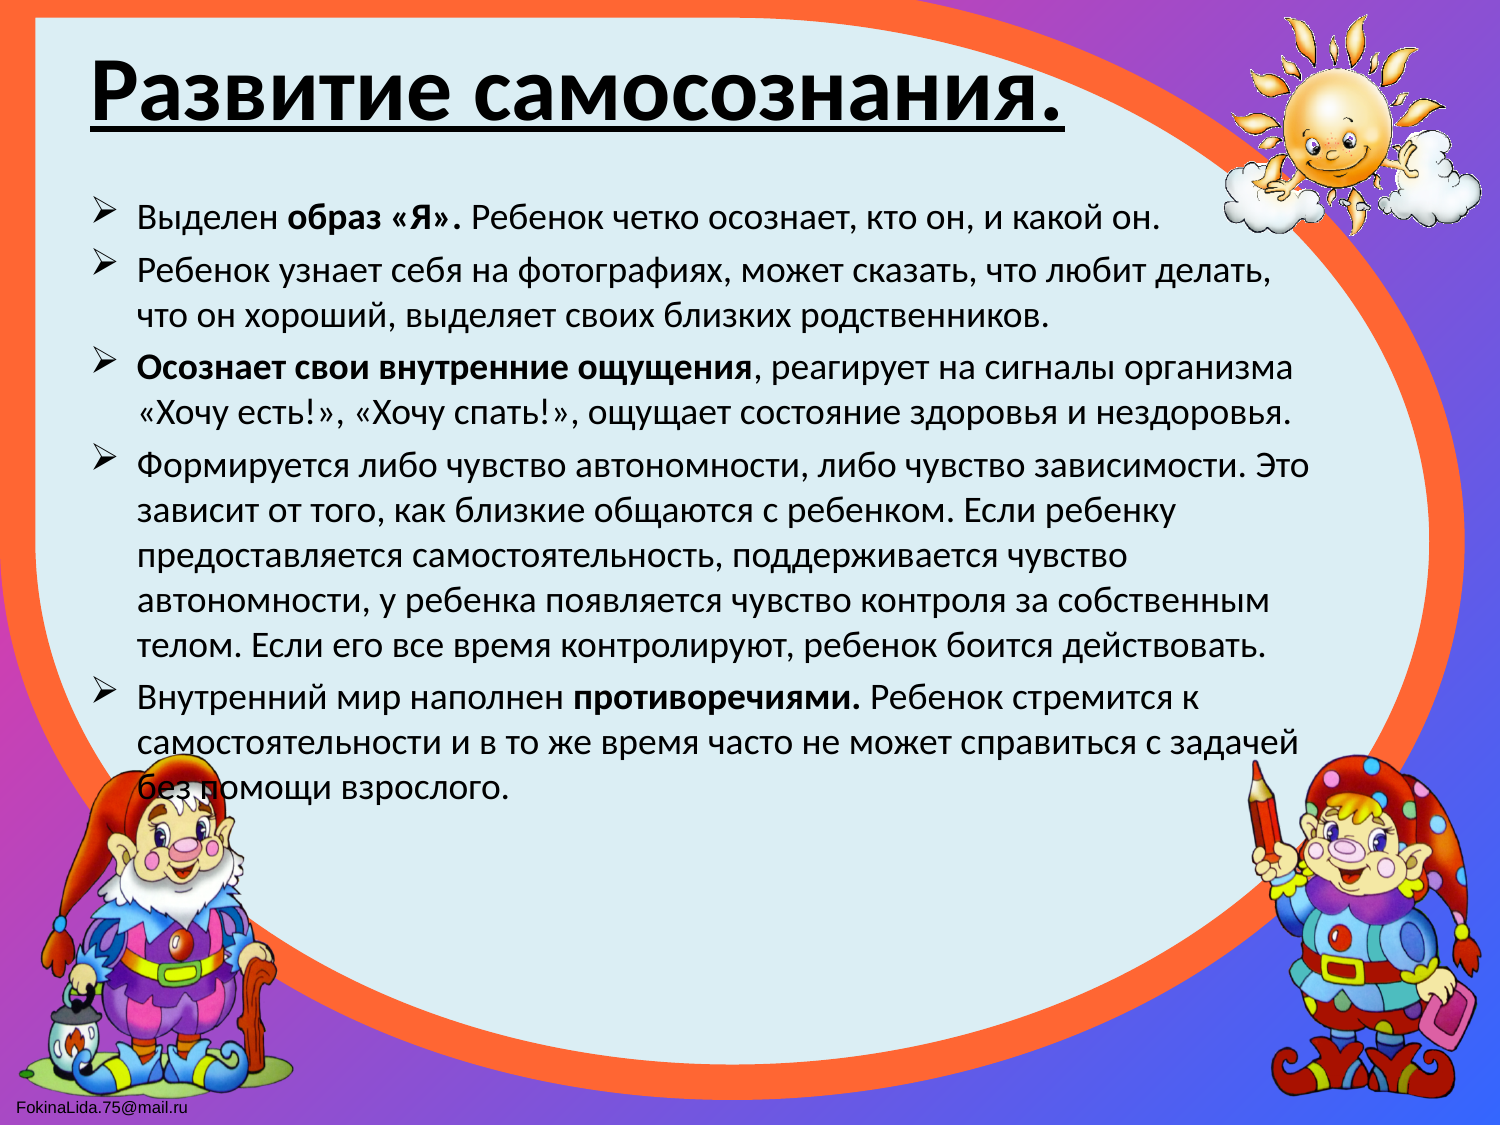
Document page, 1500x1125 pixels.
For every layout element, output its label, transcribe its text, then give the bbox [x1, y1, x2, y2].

title Развитие самосознания. [74, 44, 1426, 233]
picture [1214, 0, 1500, 244]
picture [1246, 751, 1483, 1101]
picture [17, 1006, 294, 1101]
list Выделен образ «Я». Ребенок четко осознает, кто он, и какой он. Ребенок узнает себя на фотографиях, может сказать, что любит делать, что он хороший, выделяет своих близких родственников. Осознает свои внутренние ощущения, реагирует на сигналы организма «Хочу есть!», «Хочу спать!», ощущает состояние здоровья и нездоровья. Формируется либо чувство автономности, либо чувство зависимости. Это зависит от того, как близкие общаются с ребенком. Если ребенку предоставляется самостоятельность, поддерживается чувство автономности, у ребенка появляется чувство контроля за собственным телом. Если его все время контролируют, ребенок боится действовать. Внутренний мир наполнен противоречиями. Ребенок стремится к самостоятельности и в то же время часто не может справиться с задачей без помощи взрослого. [0, 184, 1341, 1006]
